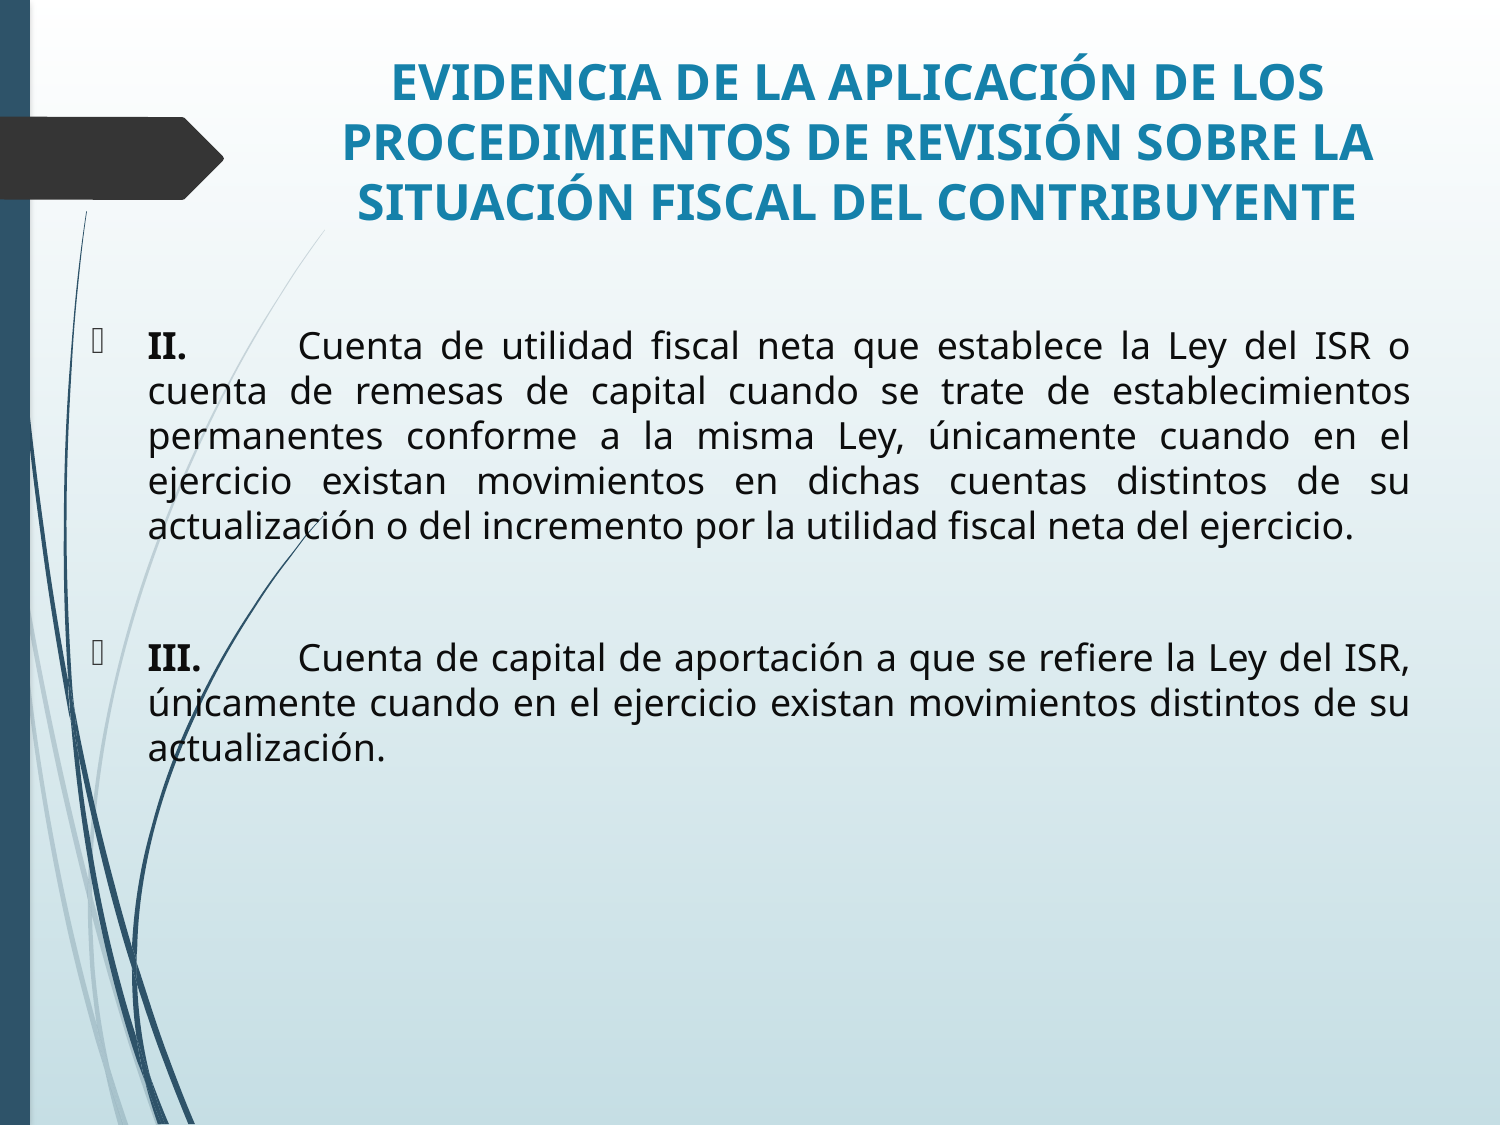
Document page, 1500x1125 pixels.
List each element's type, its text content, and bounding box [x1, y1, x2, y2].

text_box EVIDENCIA DE LA APLICACIÓN DE LOS PROCEDIMIENTOS DE REVISIÓN SOBRE LA SITUACIÓN FISCAL DEL CONTRIBUYENTE [182, 42, 1500, 171]
text_box II. Cuenta de utilidad fiscal neta que establece la Ley del ISR o cuenta de remesas de capital cuando se trate de establecimientos permanentes conforme a la misma Ley, únicamente cuando en el ejercicio existan movimientos en dichas cuentas distintos de su actualización o del incremento por la utilidad fiscal neta del ejercicio. III. Cuenta de capital de aportación a que se refiere la Ley del ISR, únicamente cuando en el ejercicio existan movimientos distintos de su actualización. [76, 314, 1427, 1035]
